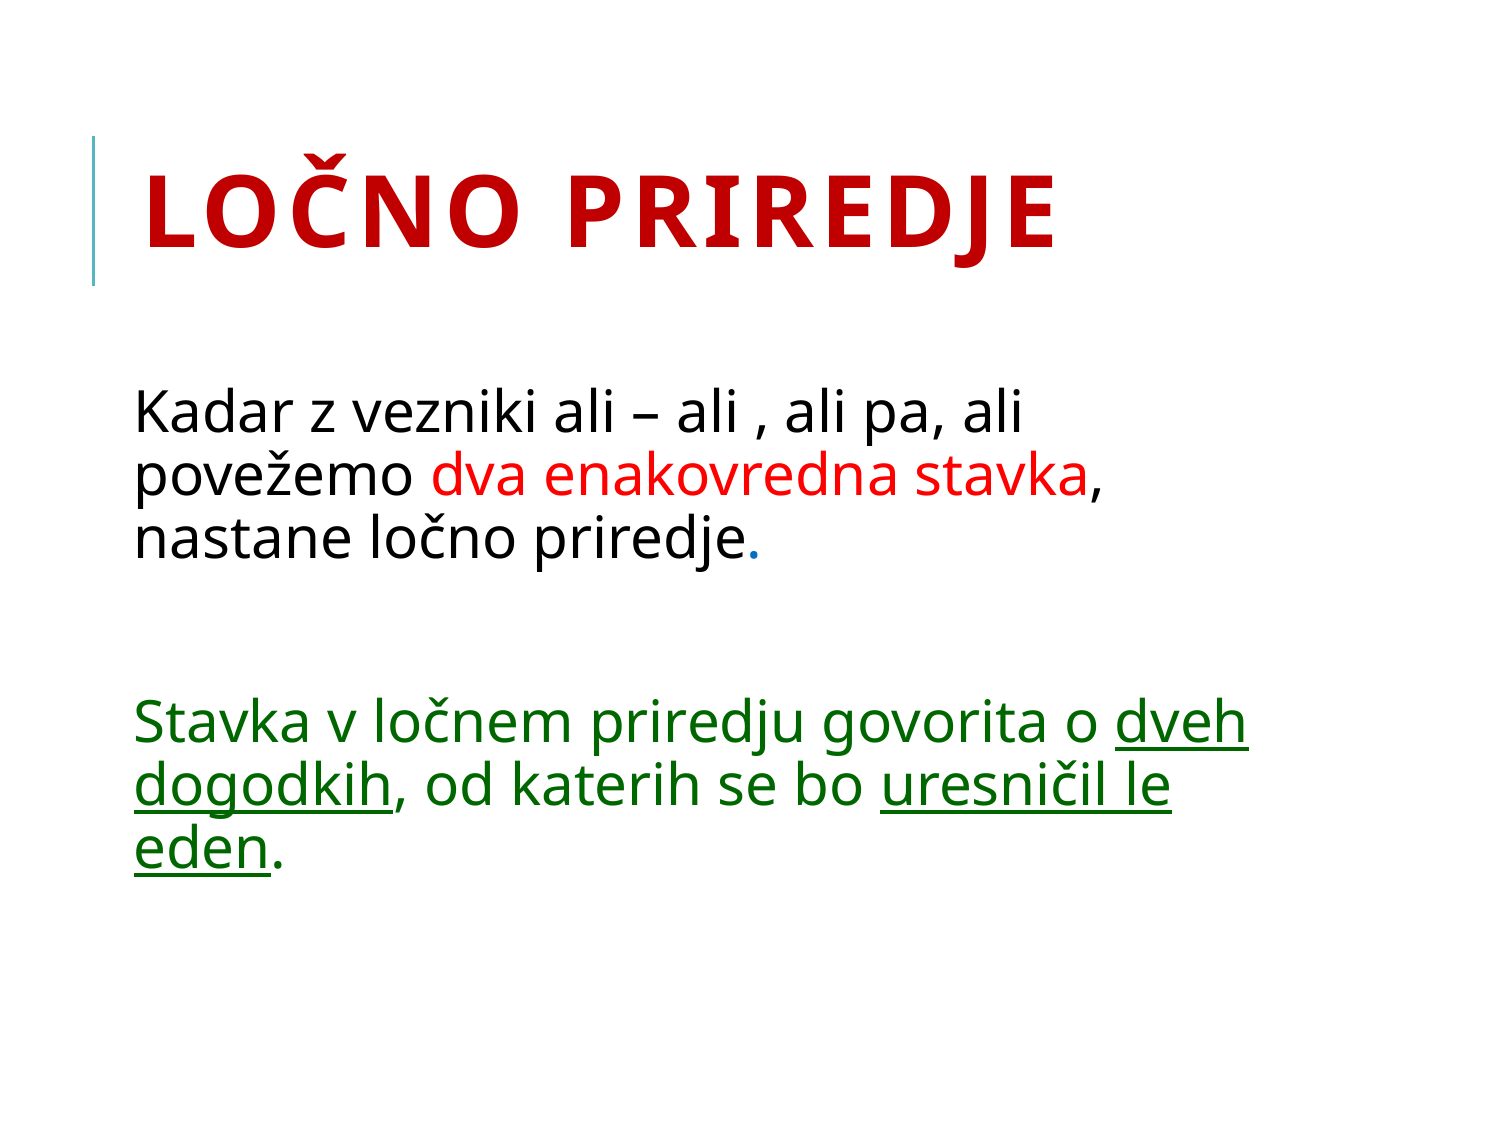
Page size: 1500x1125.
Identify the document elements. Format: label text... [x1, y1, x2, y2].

title LOČNO PRIREDJE [126, 96, 1322, 342]
list Kadar z vezniki ali – ali , ali pa, ali povežemo dva enakovredna stavka, nastane ločno priredje. Stavka v ločnem priredju govorita o dveh dogodkih, od katerih se bo uresničil le eden. [126, 375, 1322, 1035]
